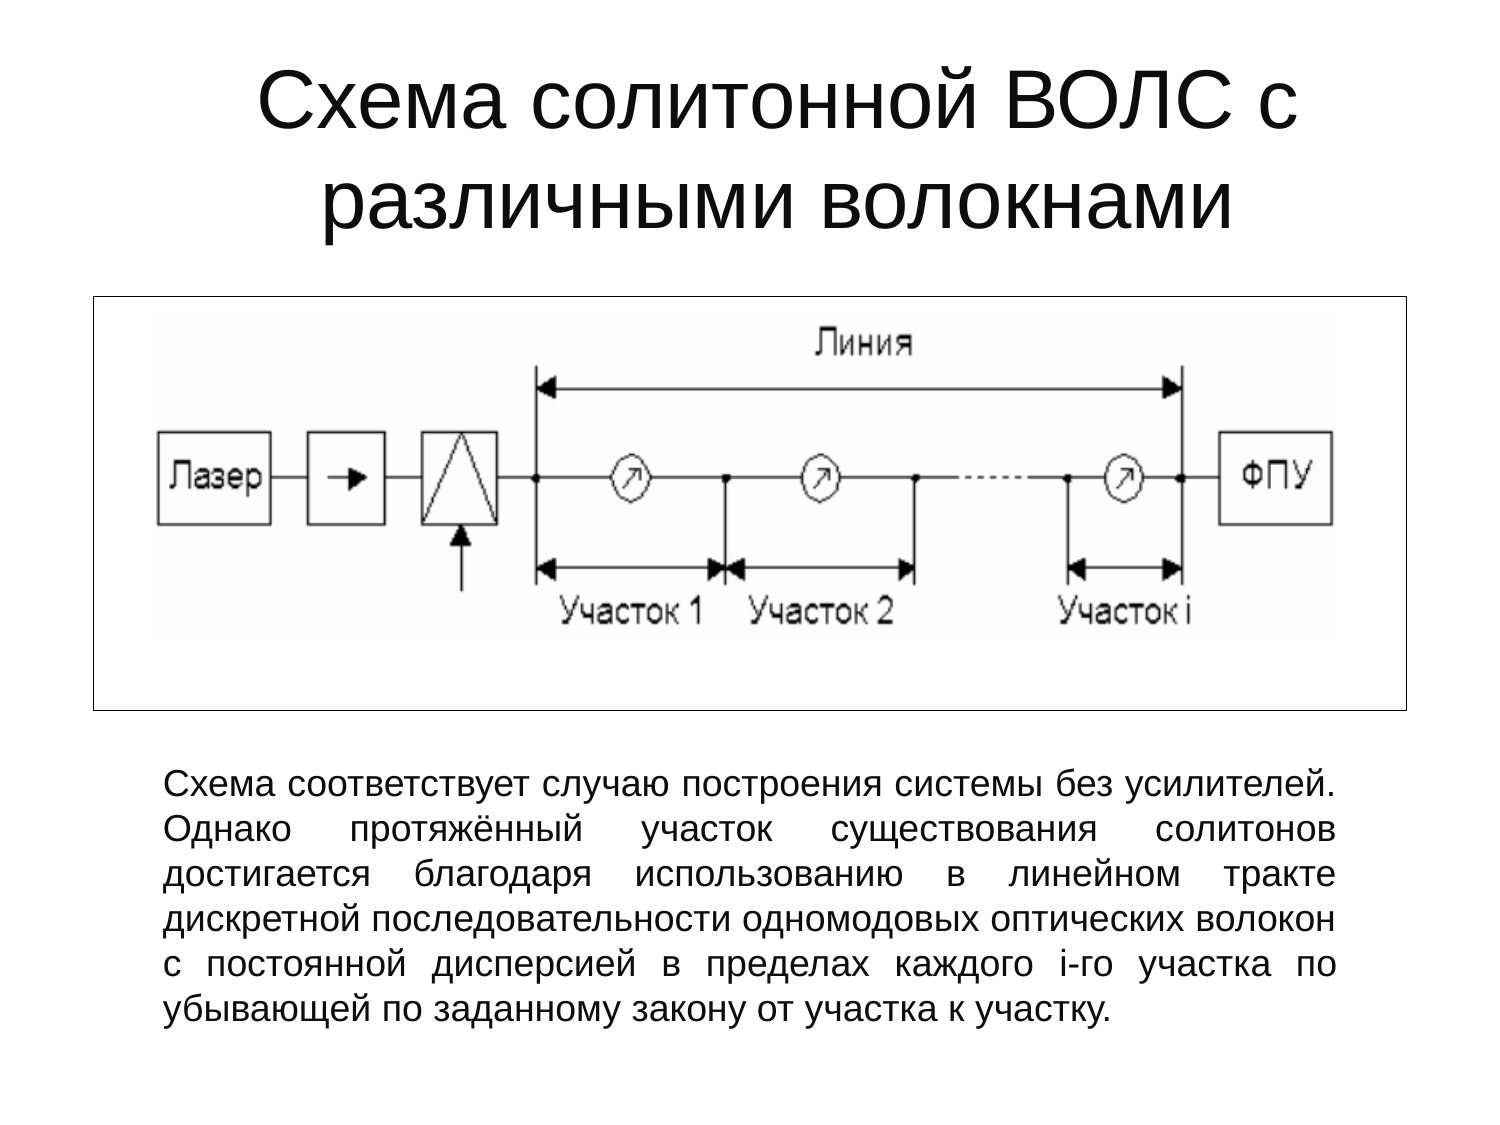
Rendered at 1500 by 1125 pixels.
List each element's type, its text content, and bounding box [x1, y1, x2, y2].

picture [93, 296, 1407, 711]
text_box Схема солитонной ВОЛС с различными волокнами [112, 38, 1445, 253]
text_box Схема соответствует случаю построения системы без усилителей. Однако протяжённый участок существования солитонов достигается благодаря использованию в линейном тракте дискретной последовательности одномодовых оптических волокон с постоянной дисперсией в пределах каждого i-го участка по убывающей по заданному закону от участка к участку. [148, 751, 1352, 1037]
